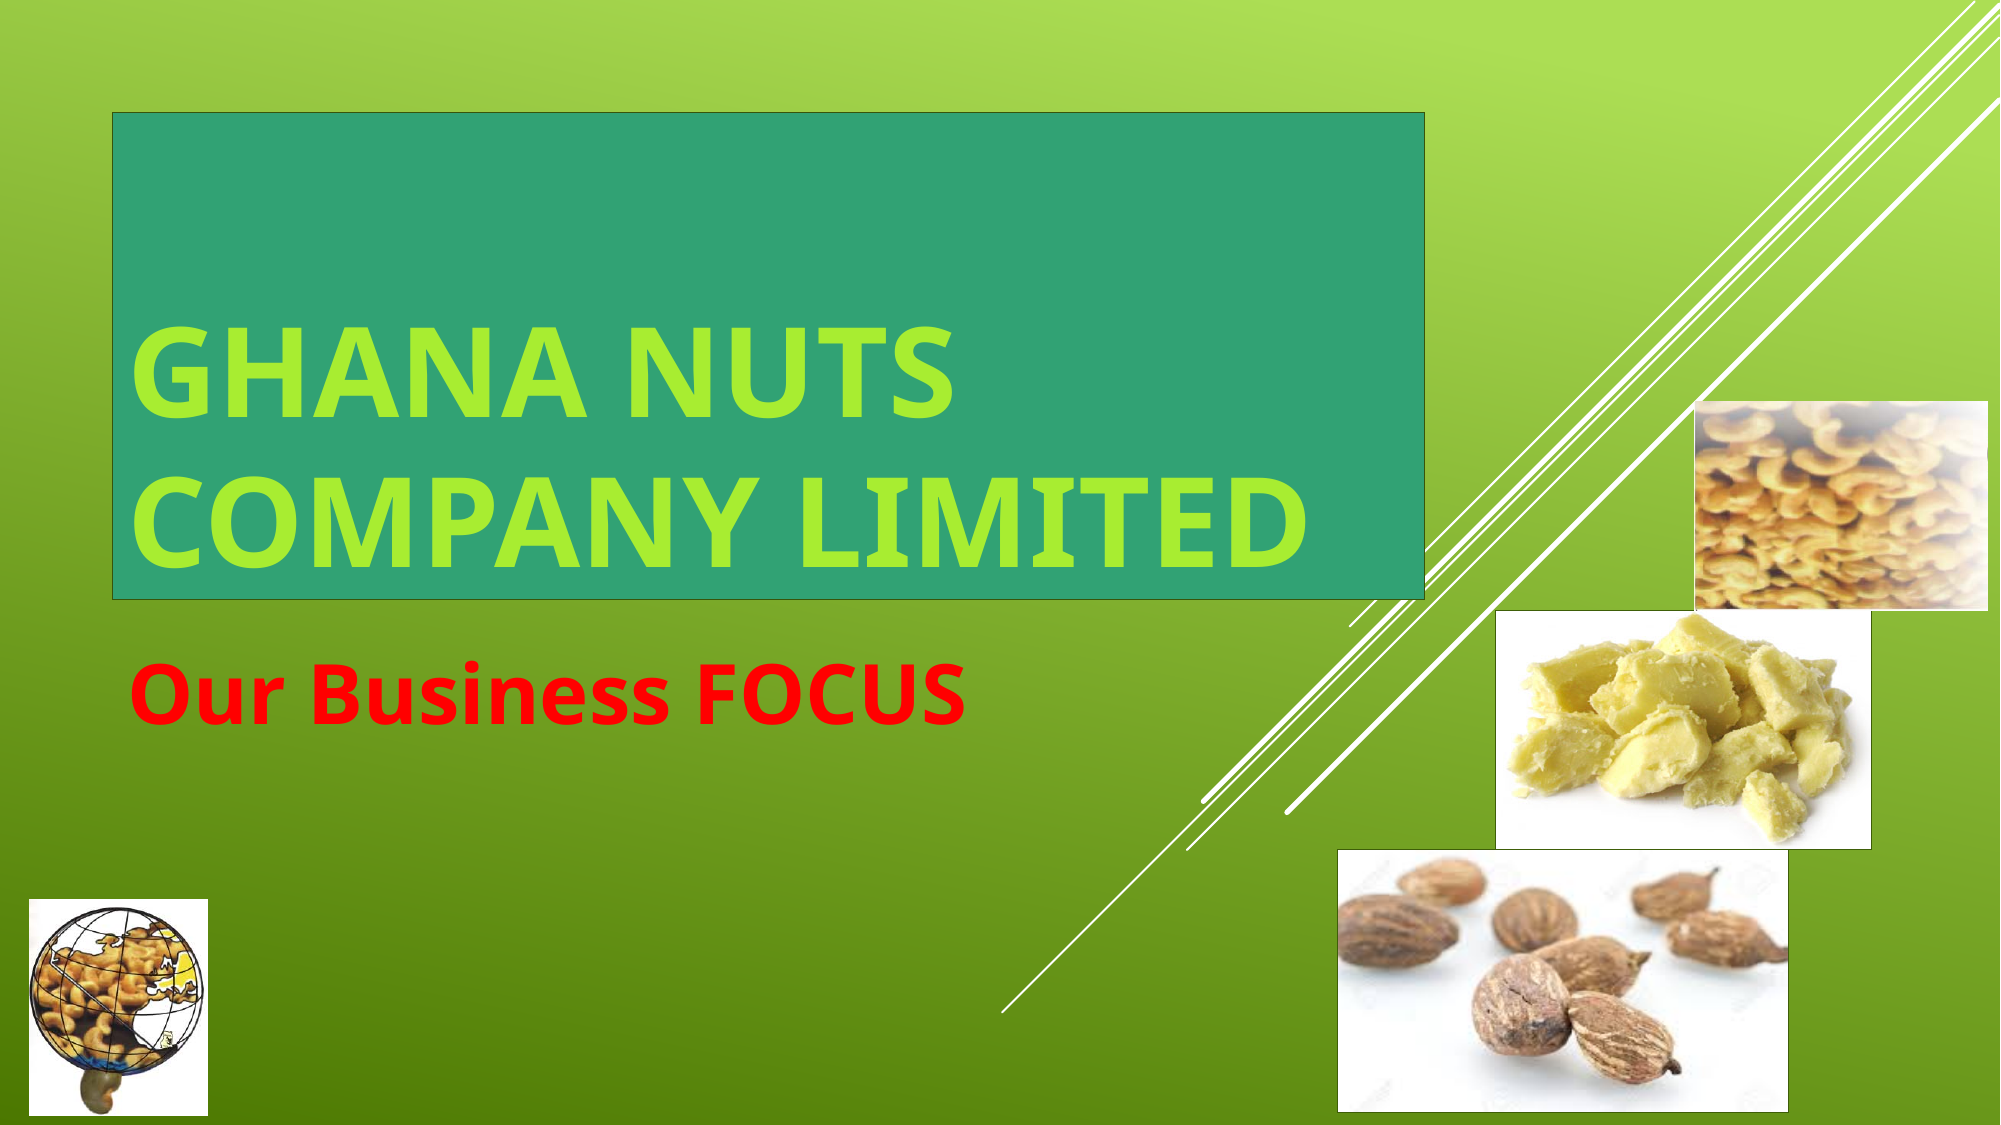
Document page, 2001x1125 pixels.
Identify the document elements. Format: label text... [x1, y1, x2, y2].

subtitle Our Business FOCUS [112, 537, 1163, 857]
title GHANA NUTS COMPANY LIMITED [112, 112, 1425, 600]
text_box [1694, 401, 1988, 611]
picture [1337, 610, 1872, 1113]
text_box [28, 899, 208, 1116]
